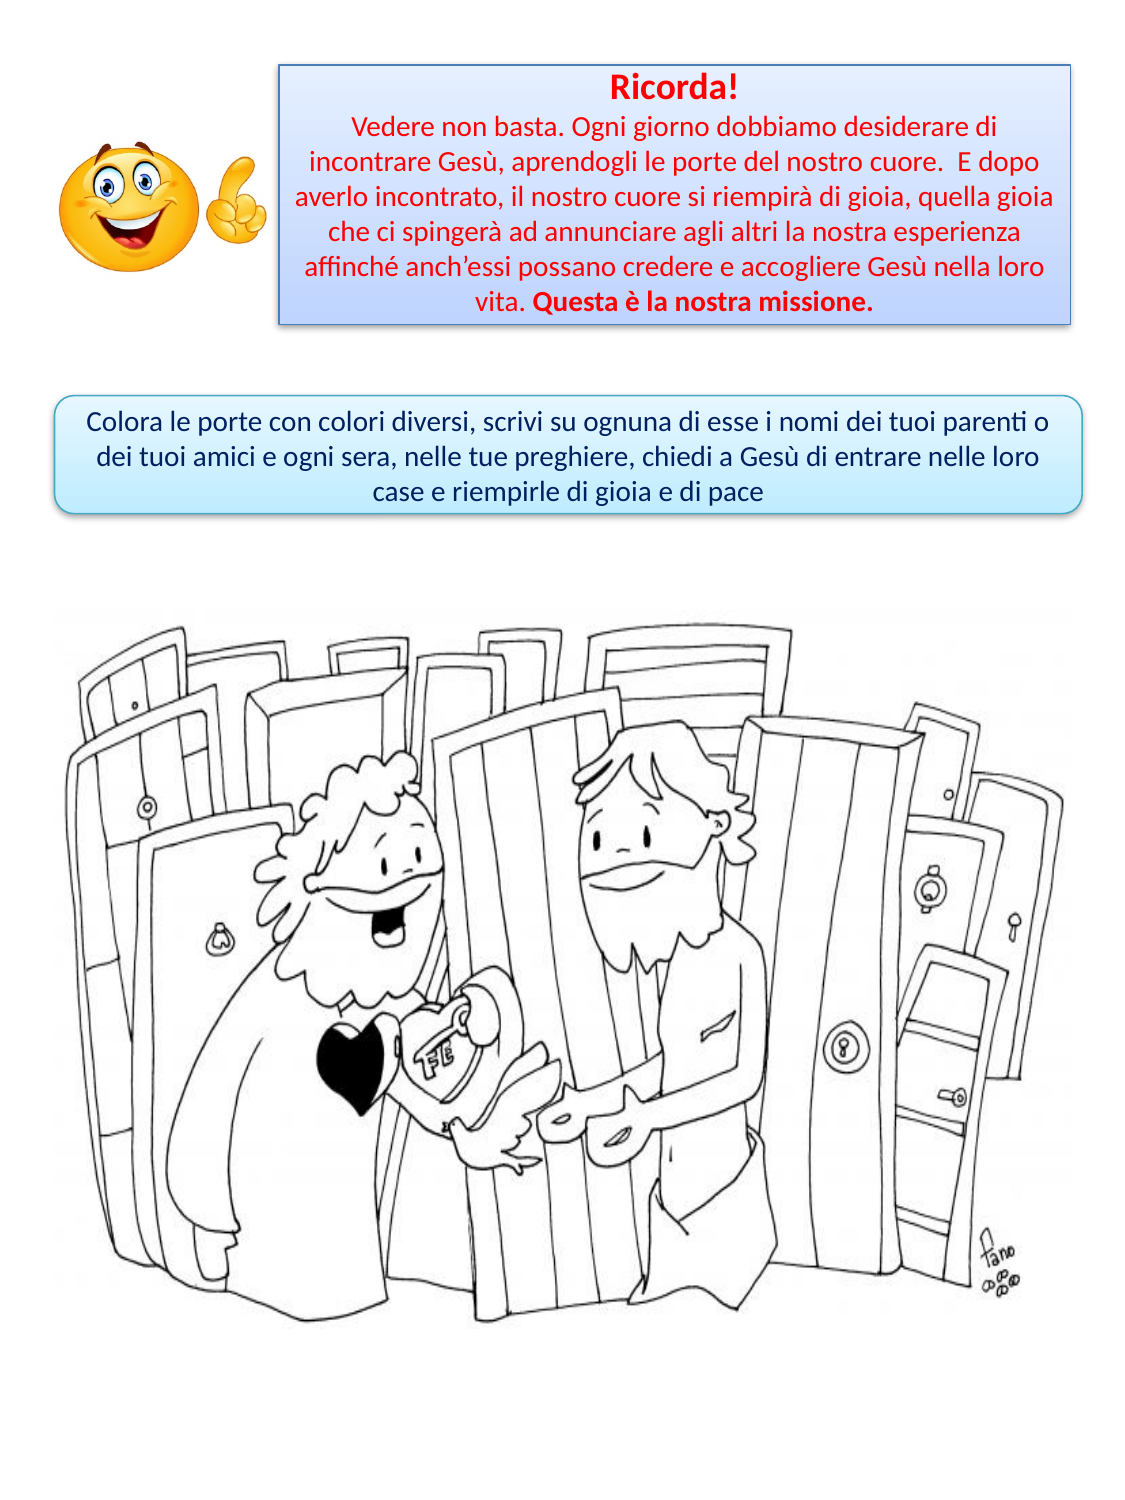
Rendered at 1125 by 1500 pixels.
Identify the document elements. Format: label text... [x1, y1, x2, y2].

text_box Ricorda! Vedere non basta. Ogni giorno dobbiamo desiderare di incontrare Gesù, aprendogli le porte del nostro cuore. E dopo averlo incontrato, il nostro cuore si riempirà di gioia, quella gioia che ci spingerà ad annunciare agli altri la nostra esperienza affinché anch’essi possano credere e accogliere Gesù nella loro vita. Questa è la nostra missione. [278, 64, 1071, 325]
picture [54, 135, 271, 278]
text_box Colora le porte con colori diversi, scrivi su ognuna di esse i nomi dei tuoi parenti o dei tuoi amici e ogni sera, nelle tue preghiere, chiedi a Gesù di entrare nelle loro case e riempirle di gioia e di pace [53, 394, 1083, 515]
picture [54, 596, 1073, 1330]
